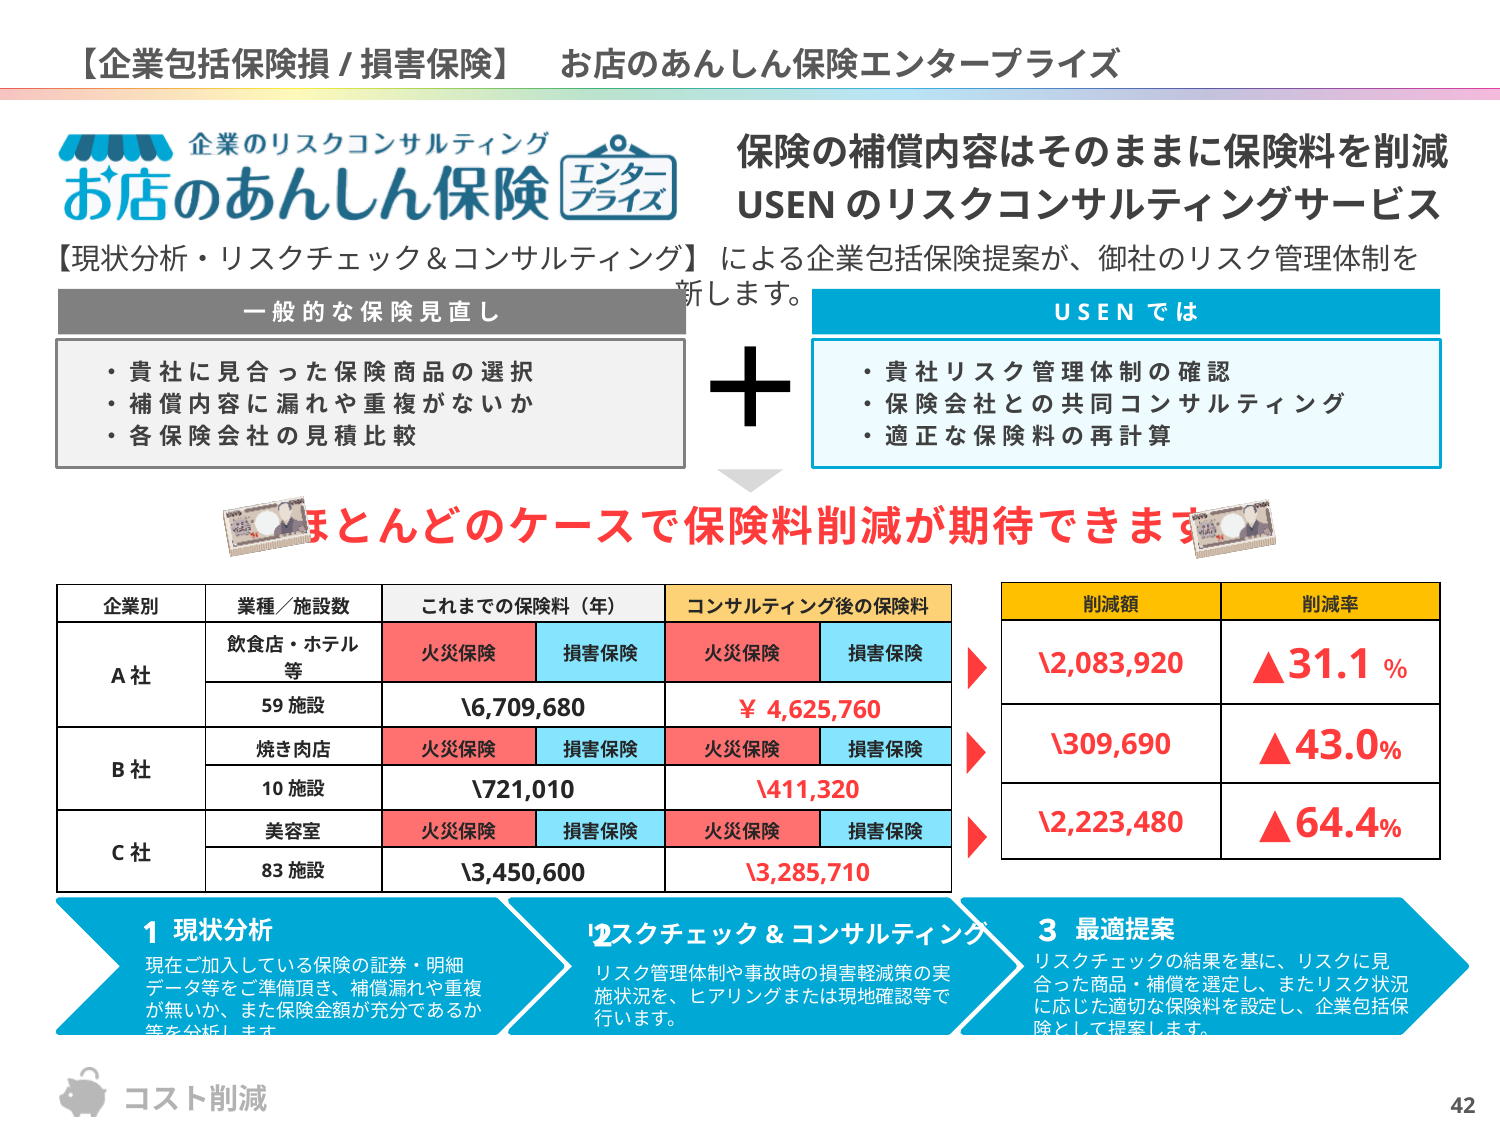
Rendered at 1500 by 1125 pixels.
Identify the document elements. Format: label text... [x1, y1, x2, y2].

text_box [811, 288, 1441, 469]
table_cell 10施設 [206, 766, 381, 809]
text_box [967, 816, 987, 859]
table_cell 火災保険 [666, 728, 819, 764]
table_cell 損害保険 [821, 728, 951, 764]
table_cell 火災保険 [383, 728, 535, 764]
picture [58, 129, 678, 221]
table_cell ▲ 31.1％ [1222, 621, 1439, 703]
table_cell 損害保険 [821, 623, 951, 681]
table_cell 焼き肉店 [206, 728, 381, 764]
table_header 業種／施設数 [206, 585, 381, 621]
text_box [716, 469, 784, 492]
table_cell 美容室 [206, 811, 381, 846]
table_cell 損害保険 [537, 728, 664, 764]
table_cell 83施設 [206, 848, 381, 891]
table_header コンサルティング後の保険料 [666, 585, 951, 621]
table_cell \6,709,680 [383, 683, 664, 726]
picture [1189, 498, 1276, 559]
table_header 削減額 [1002, 583, 1220, 619]
table_cell 損害保険 [537, 811, 664, 846]
text_box 【現状分析・リスクチェック＆コンサルティング】 による企業包括保険提案が、御社のリスク管理体制を一新します。 [22, 232, 1441, 318]
slide_number 41 [1389, 1084, 1491, 1125]
text_box ほとんどのケースで保険料削減が期待できます [41, 492, 1459, 558]
table_cell ￥4,625,760 [666, 683, 951, 726]
picture [223, 496, 311, 557]
table_cell \3,450,600 [383, 848, 664, 891]
text_box 保険の補償内容はそのままに保険料を削減 USENのリスクコンサルティングサービス [721, 120, 1464, 234]
table_cell 損害保険 [821, 811, 951, 846]
table_cell \2,083,920 [1002, 621, 1220, 703]
table_cell B社 [58, 728, 205, 809]
table_header 企業別 [58, 585, 205, 621]
text_box ＋ [690, 309, 806, 459]
text_box [967, 646, 987, 690]
table_cell \309,690 [1002, 705, 1220, 782]
table_cell C社 [58, 811, 205, 891]
table_cell \721,010 [383, 766, 664, 809]
table_cell \3,285,710 [666, 848, 951, 891]
table_cell A社 [58, 623, 205, 726]
table_cell 火災保険 [383, 623, 535, 681]
table_cell 59施設 [206, 683, 381, 726]
table_cell 飲食店・ホテル等 [206, 623, 381, 681]
table_cell \2,223,480 [1002, 784, 1220, 858]
table_cell 火災保険 [383, 811, 535, 846]
text_box 【企業包括保険損/損害保険】 お店のあんしん保険エンタープライズ [50, 35, 1321, 86]
table_cell ▲ 43.0% [1222, 705, 1439, 782]
table_header 削減率 [1222, 583, 1439, 619]
table_header これまでの保険料（年） [383, 585, 664, 621]
table_cell 火災保険 [666, 811, 819, 846]
table_cell 火災保険 [666, 623, 819, 681]
text_box [966, 731, 986, 775]
table_cell \411,320 [666, 766, 951, 809]
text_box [57, 1067, 587, 1124]
table_cell 損害保険 [537, 623, 664, 681]
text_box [57, 900, 1460, 1056]
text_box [56, 288, 687, 469]
table_cell ▲ 64.4% [1222, 784, 1439, 858]
